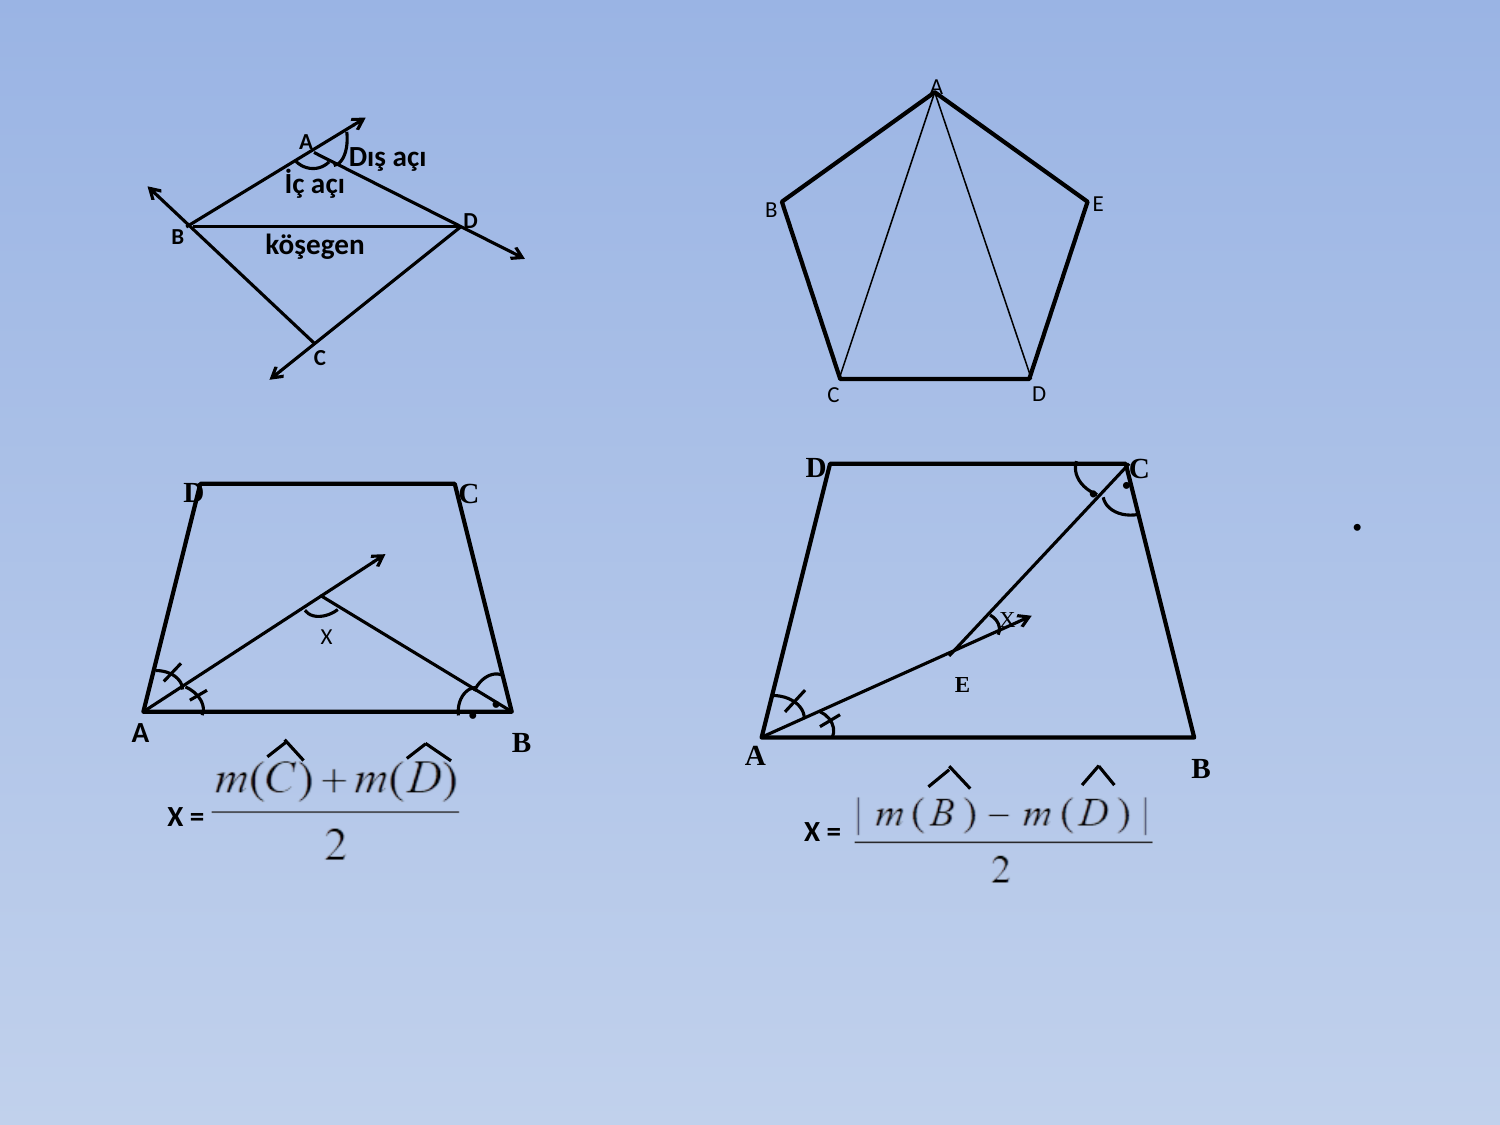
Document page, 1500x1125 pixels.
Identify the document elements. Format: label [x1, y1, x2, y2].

text_box [729, 420, 1353, 786]
text_box [147, 101, 526, 389]
text_box [152, 739, 472, 872]
text_box [788, 765, 1164, 894]
text_box [116, 460, 573, 752]
text_box [749, 59, 1118, 410]
